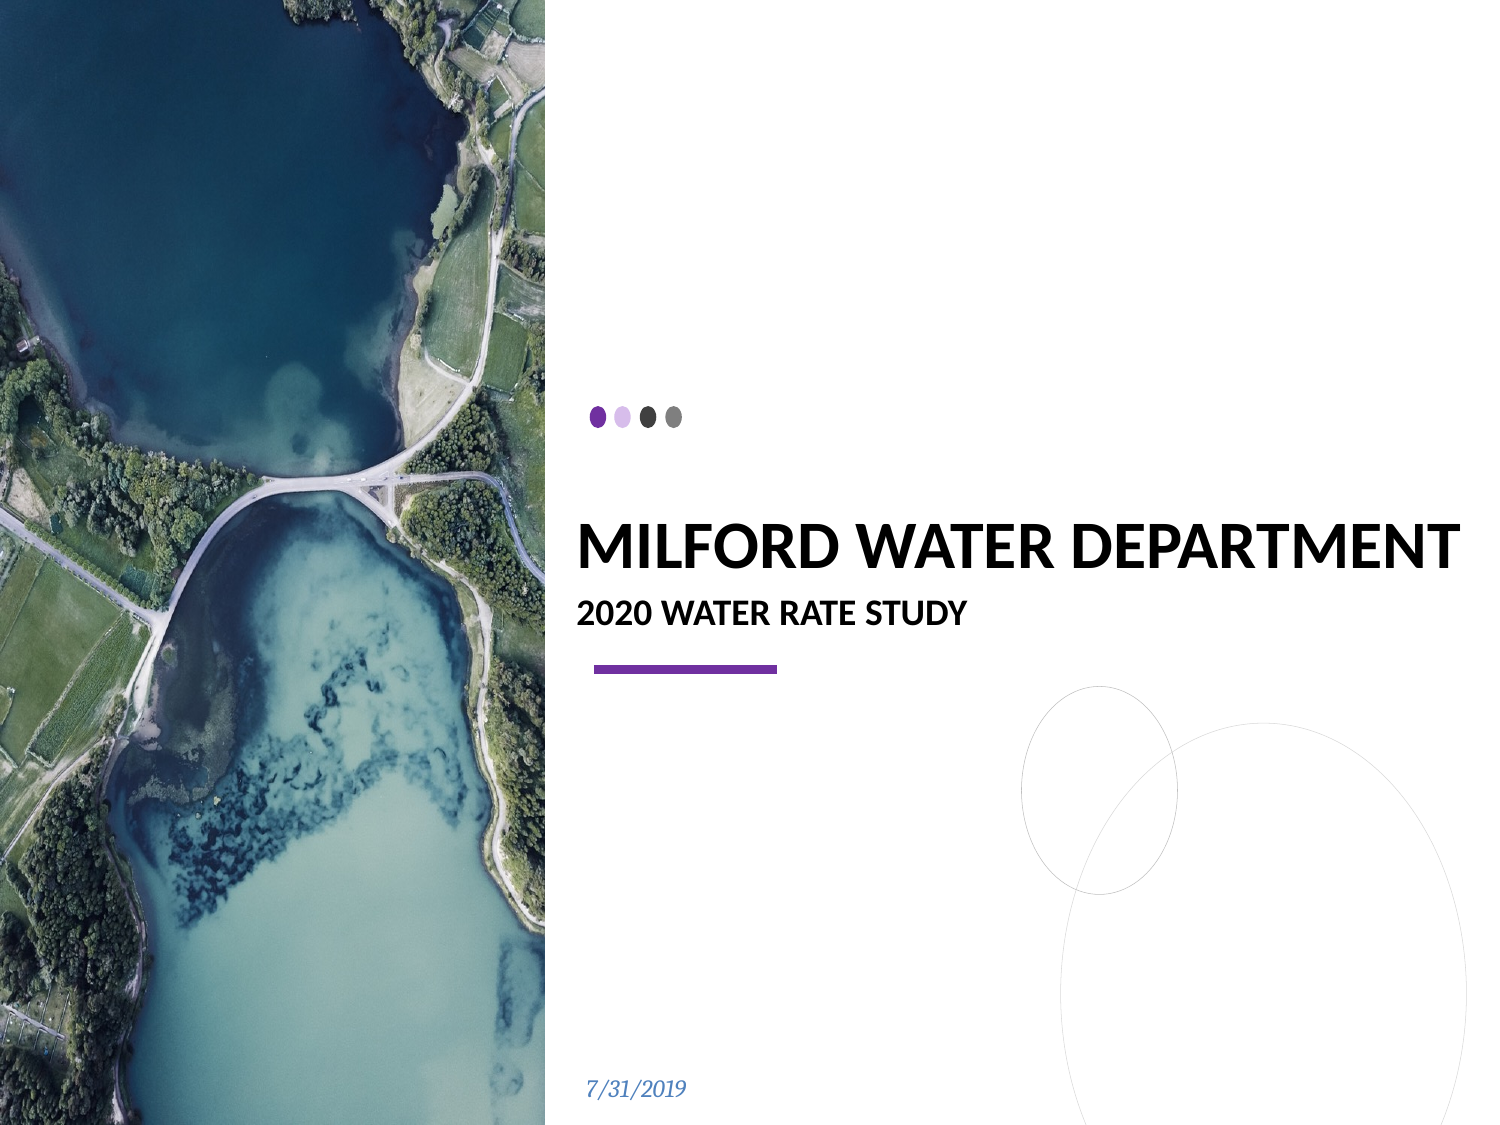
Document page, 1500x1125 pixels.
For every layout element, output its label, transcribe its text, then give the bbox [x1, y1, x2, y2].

title Milford water department [576, 447, 1467, 584]
subtitle 2020 Water Rate Study [576, 585, 1467, 646]
text_box 7/31/2019 [571, 1064, 702, 1110]
picture [0, 0, 545, 1125]
